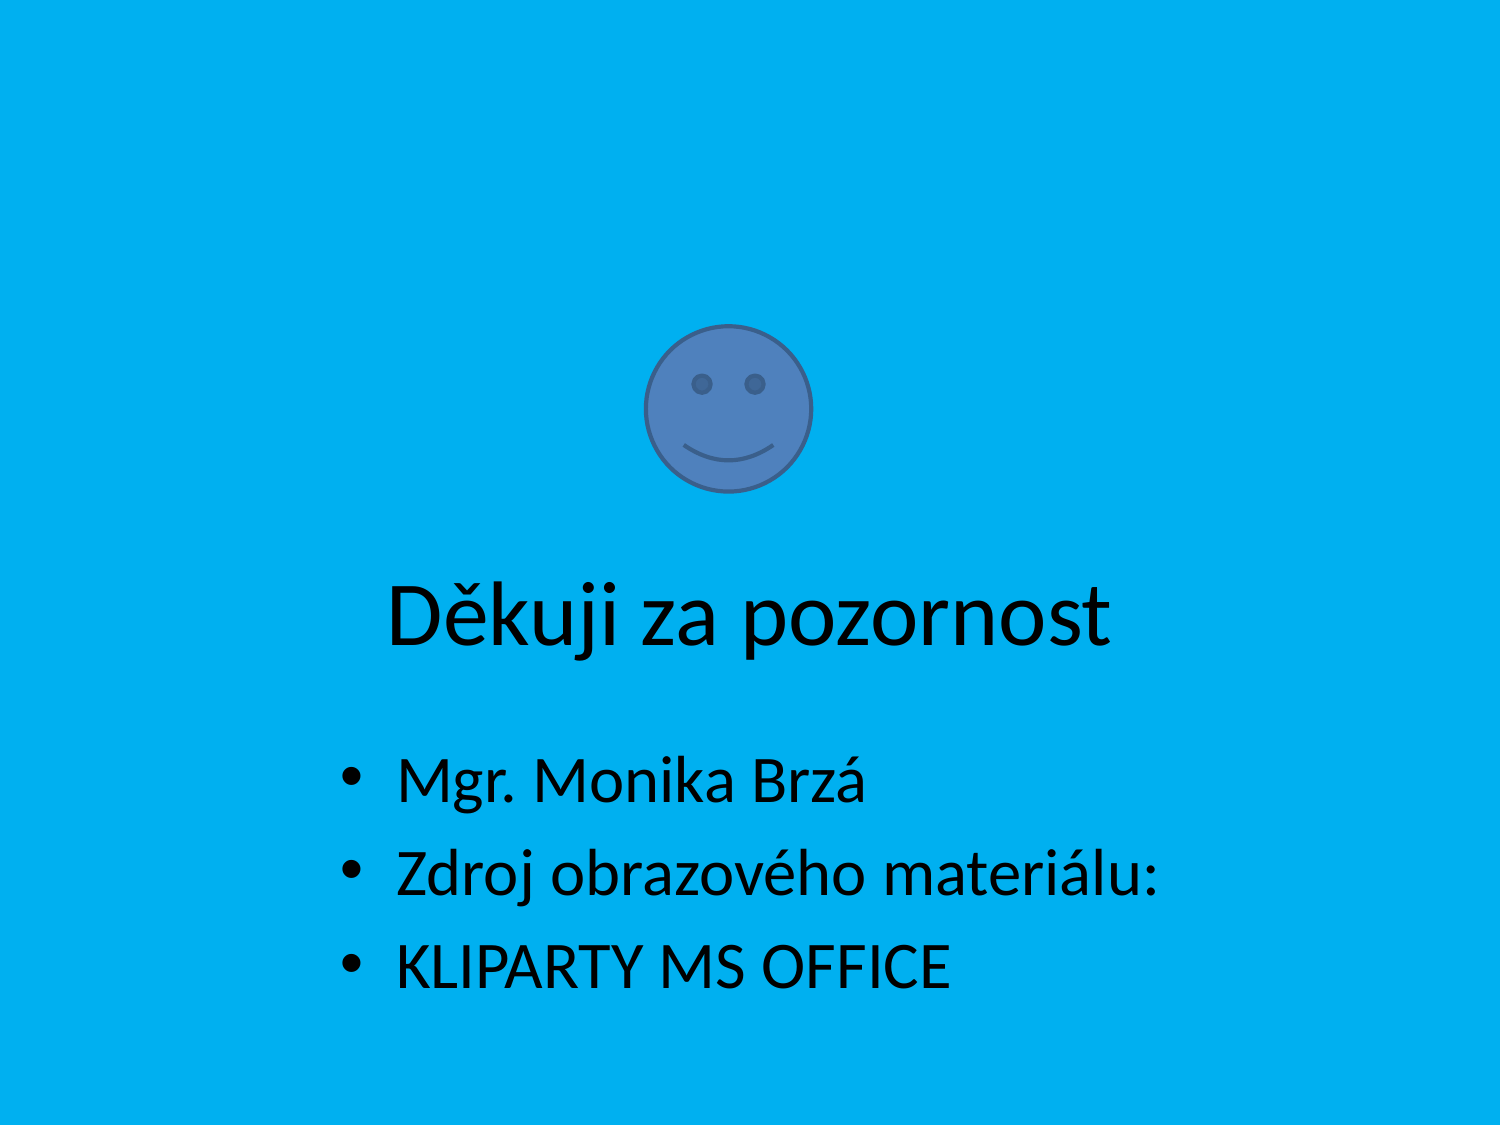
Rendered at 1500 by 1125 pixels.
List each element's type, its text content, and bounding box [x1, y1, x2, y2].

title Děkuji za pozornost [230, 515, 1270, 703]
list Mgr. Monika Brzá Zdroj obrazového materiálu: KLIPARTY MS OFFICE [324, 727, 1177, 1016]
text_box [643, 324, 814, 494]
